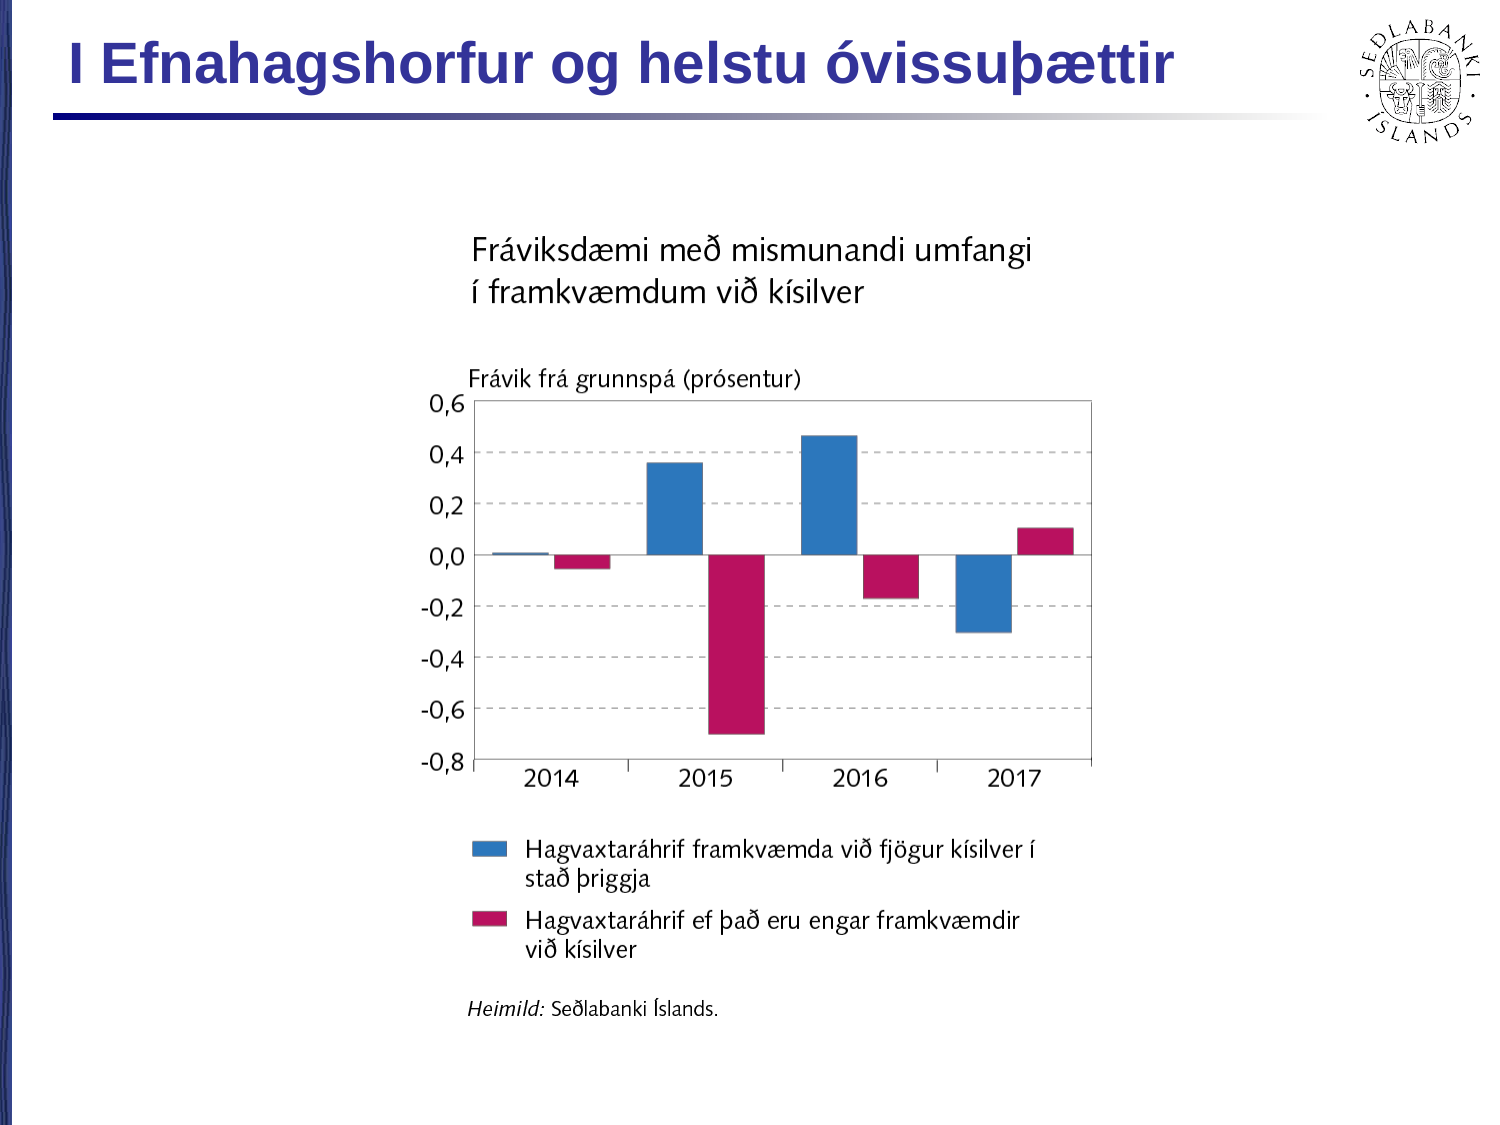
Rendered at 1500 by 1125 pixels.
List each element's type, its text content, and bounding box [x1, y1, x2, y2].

picture [0, 0, 12, 1125]
picture [1357, 18, 1482, 149]
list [419, 186, 1093, 1021]
title I Efnahagshorfur og helstu óvissuþættir [52, 10, 1330, 111]
